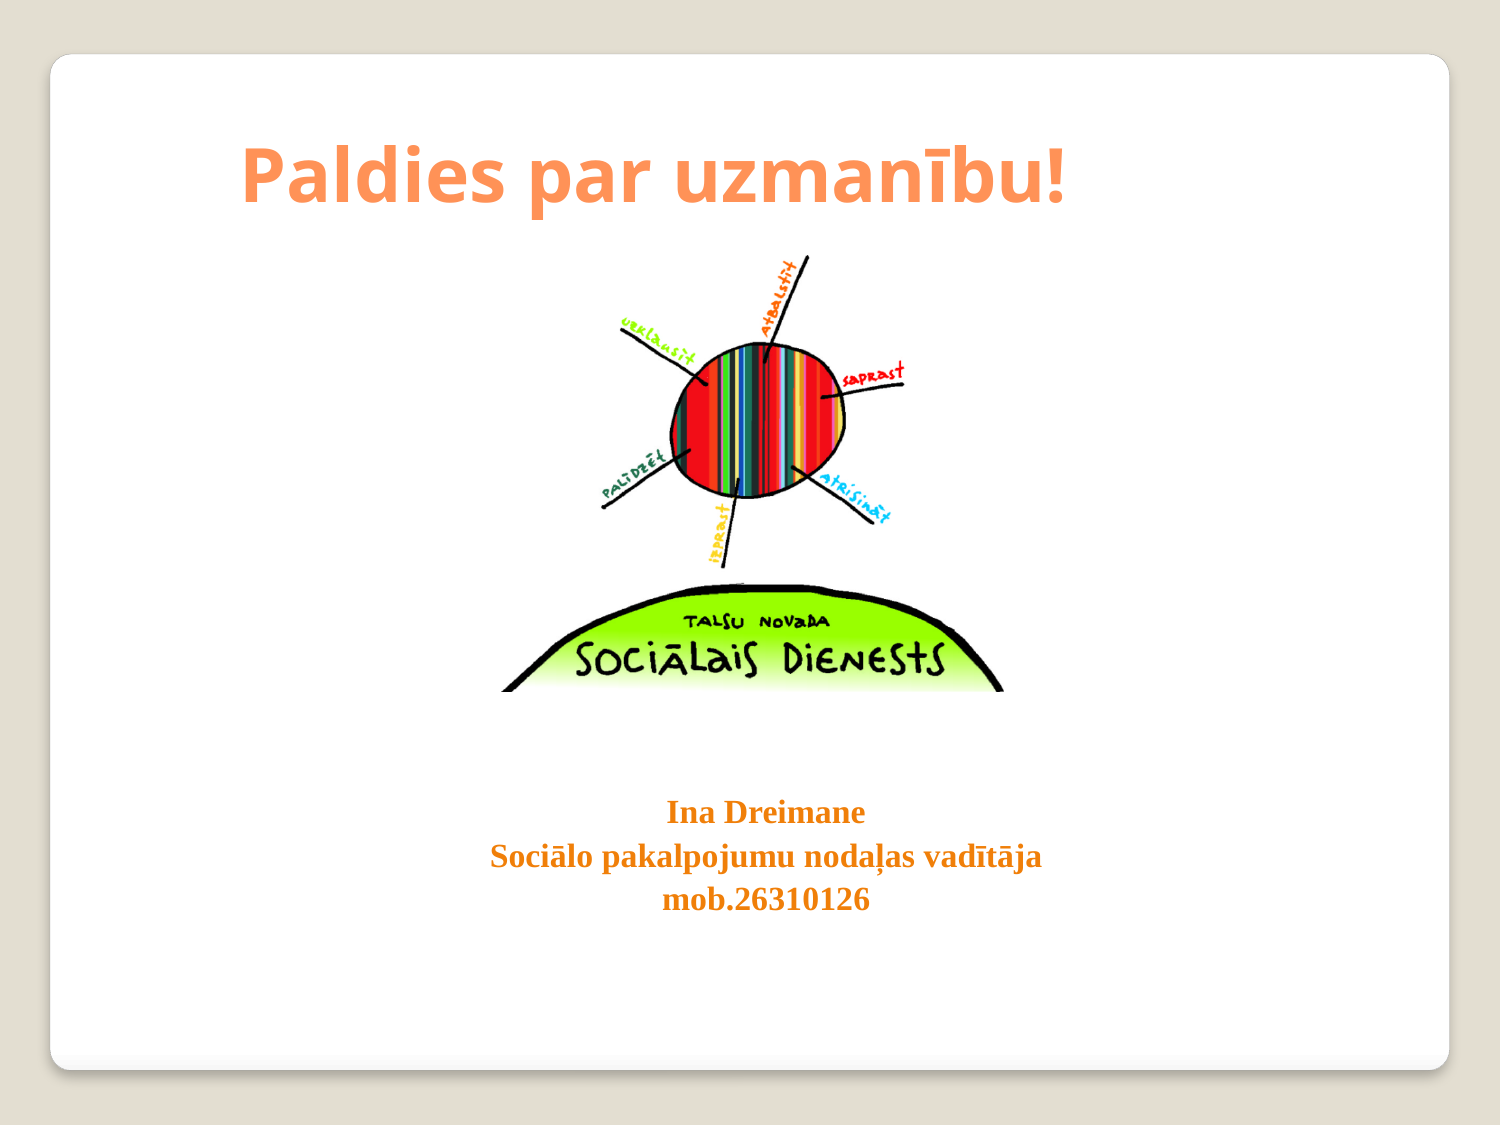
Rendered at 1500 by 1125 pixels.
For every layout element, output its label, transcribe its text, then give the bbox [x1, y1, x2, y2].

subtitle Ina Dreimane Sociālo pakalpojumu nodaļas vadītāja mob.26310126 [277, 775, 1240, 926]
title Paldies par uzmanību! [225, 101, 1500, 225]
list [501, 255, 1005, 692]
